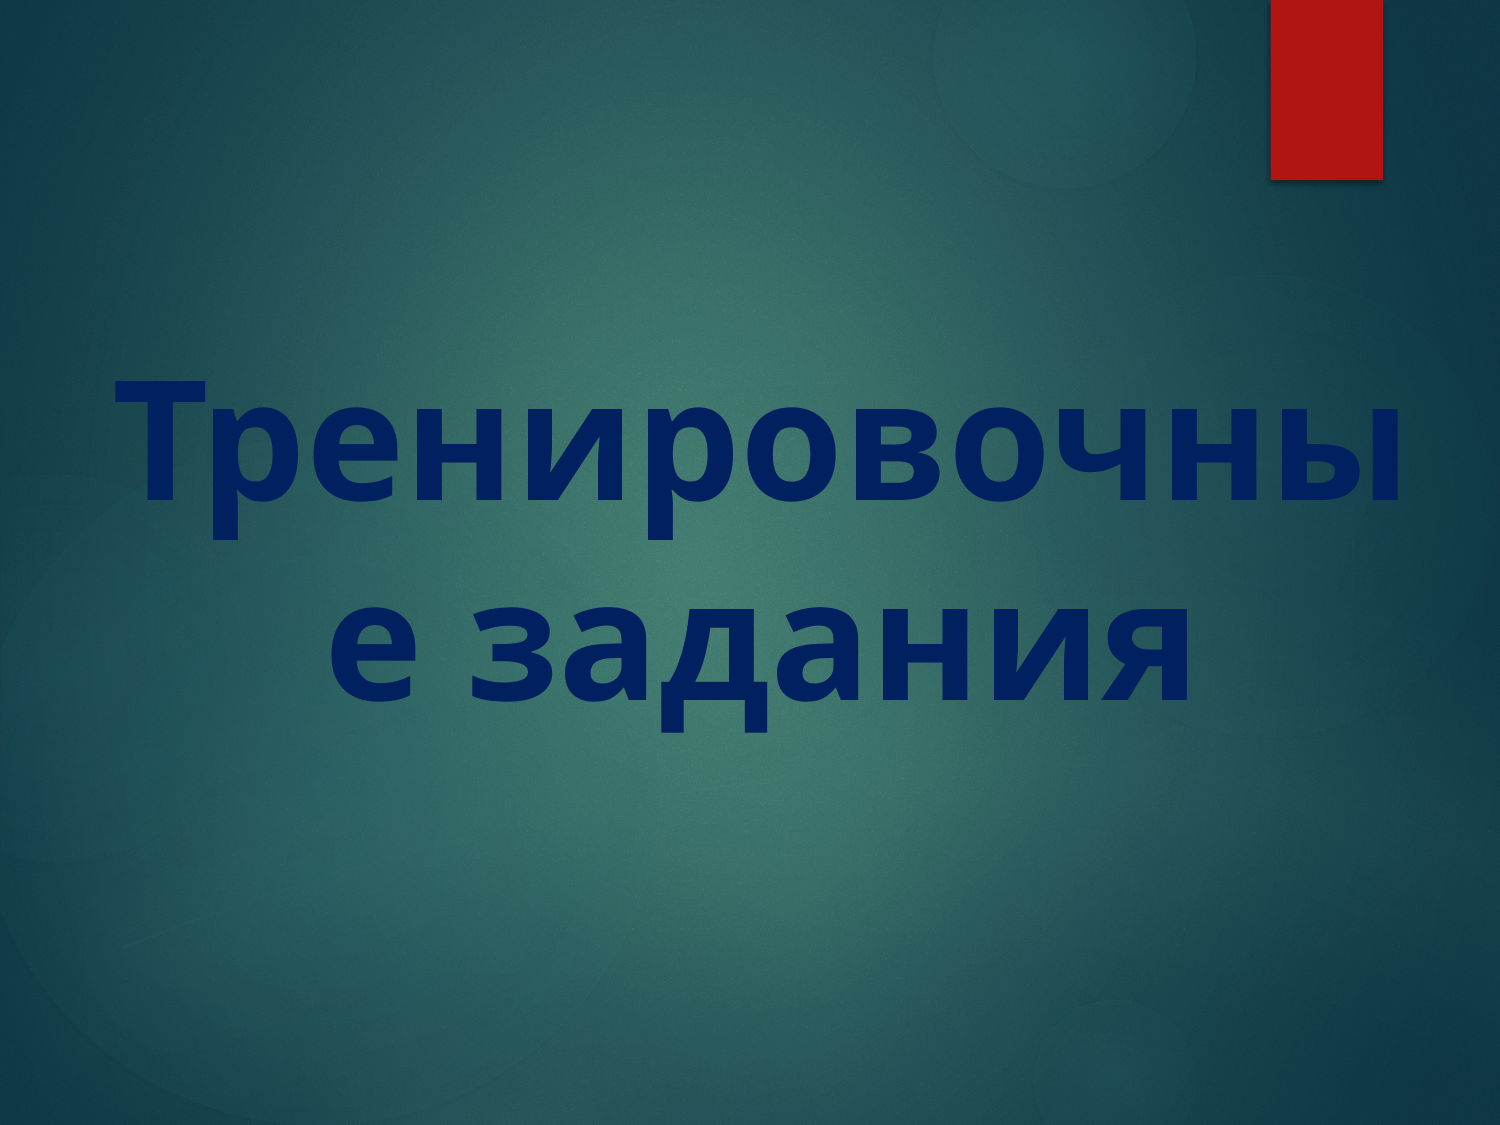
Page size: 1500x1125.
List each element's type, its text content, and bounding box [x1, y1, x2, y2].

title Тренировочные задания [53, 326, 1473, 811]
